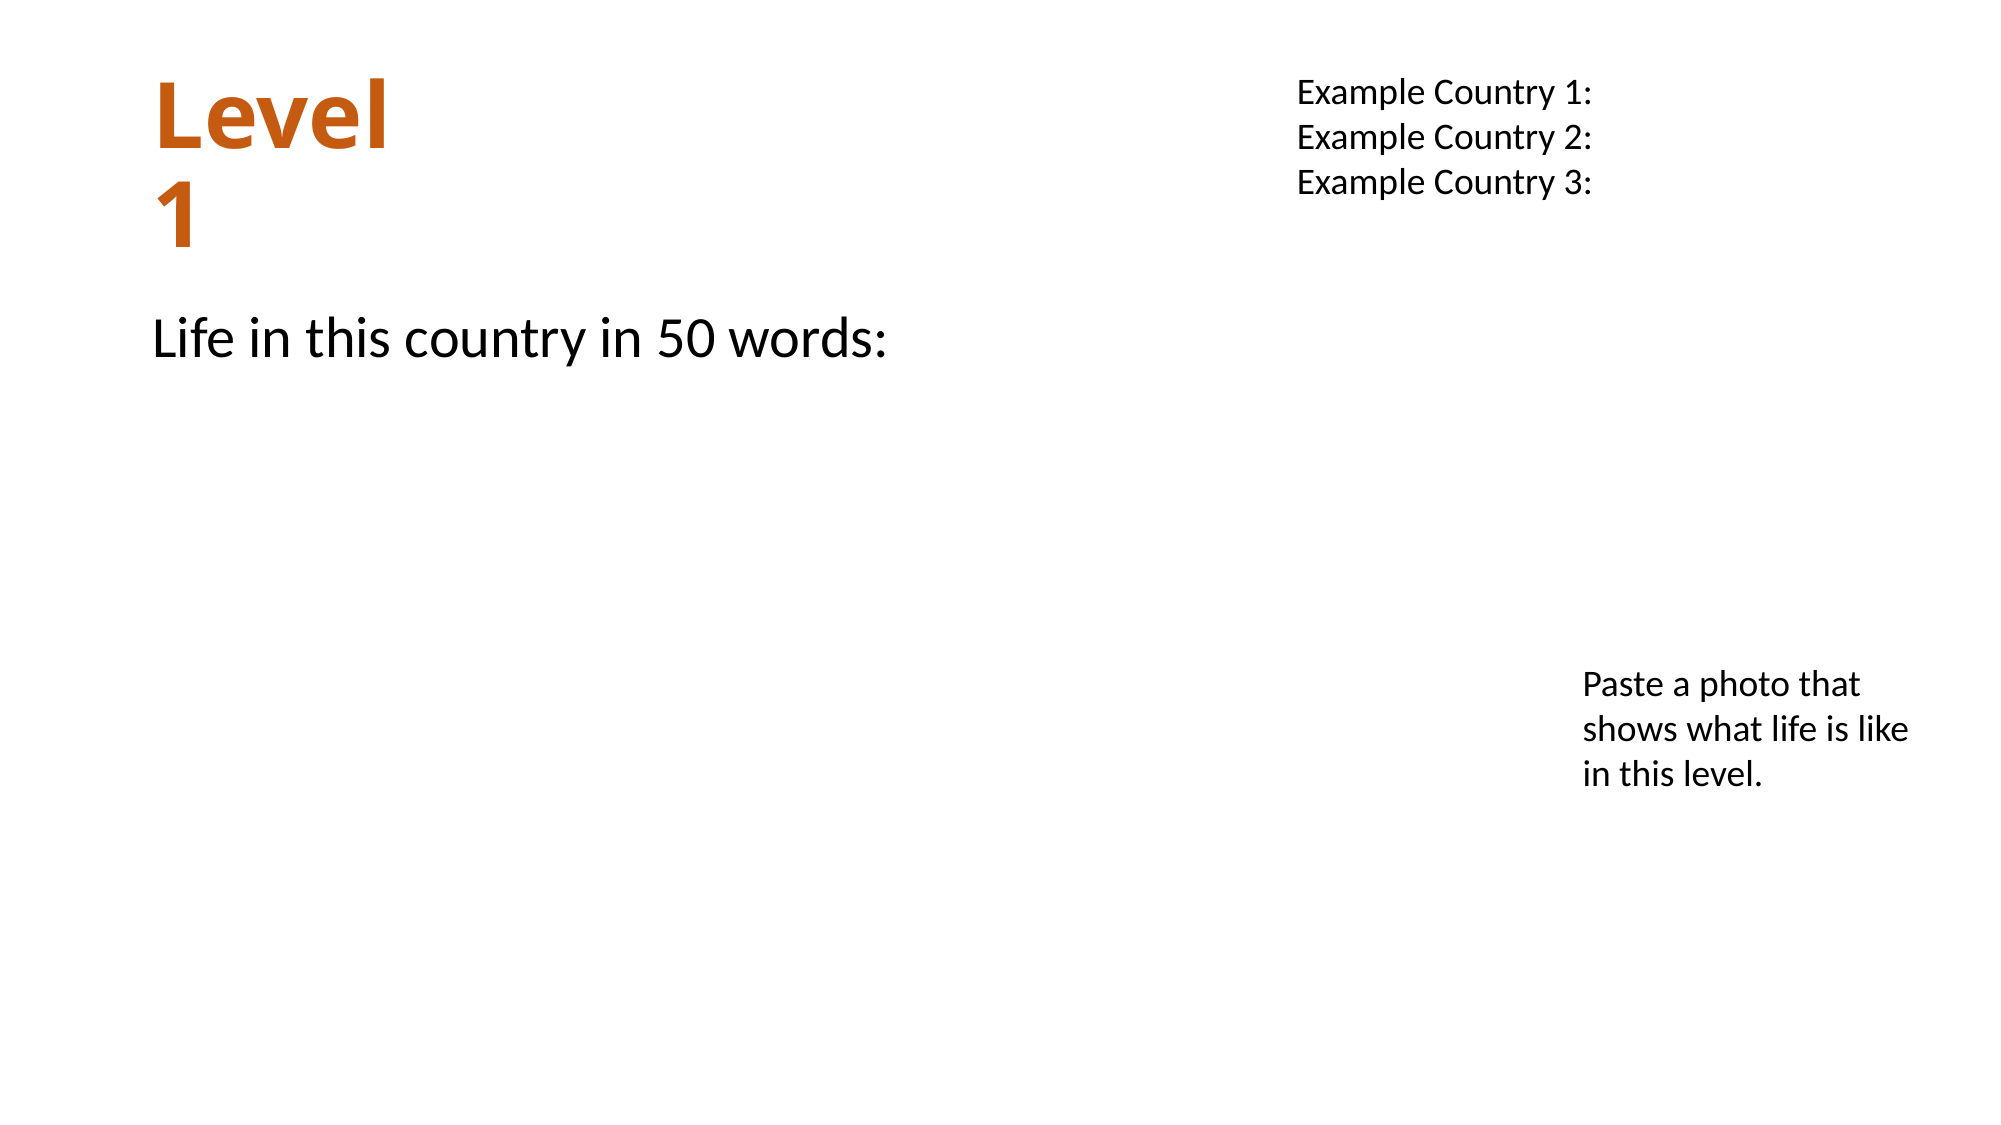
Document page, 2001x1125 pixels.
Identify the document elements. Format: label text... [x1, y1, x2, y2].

text_box Example Country 1: Example Country 2: Example Country 3: [1282, 59, 1916, 210]
list Life in this country in 50 words: [137, 299, 1863, 1014]
text_box Paste a photo that shows what life is like in this level. [1567, 651, 1950, 802]
title Level 1 [137, 59, 477, 278]
